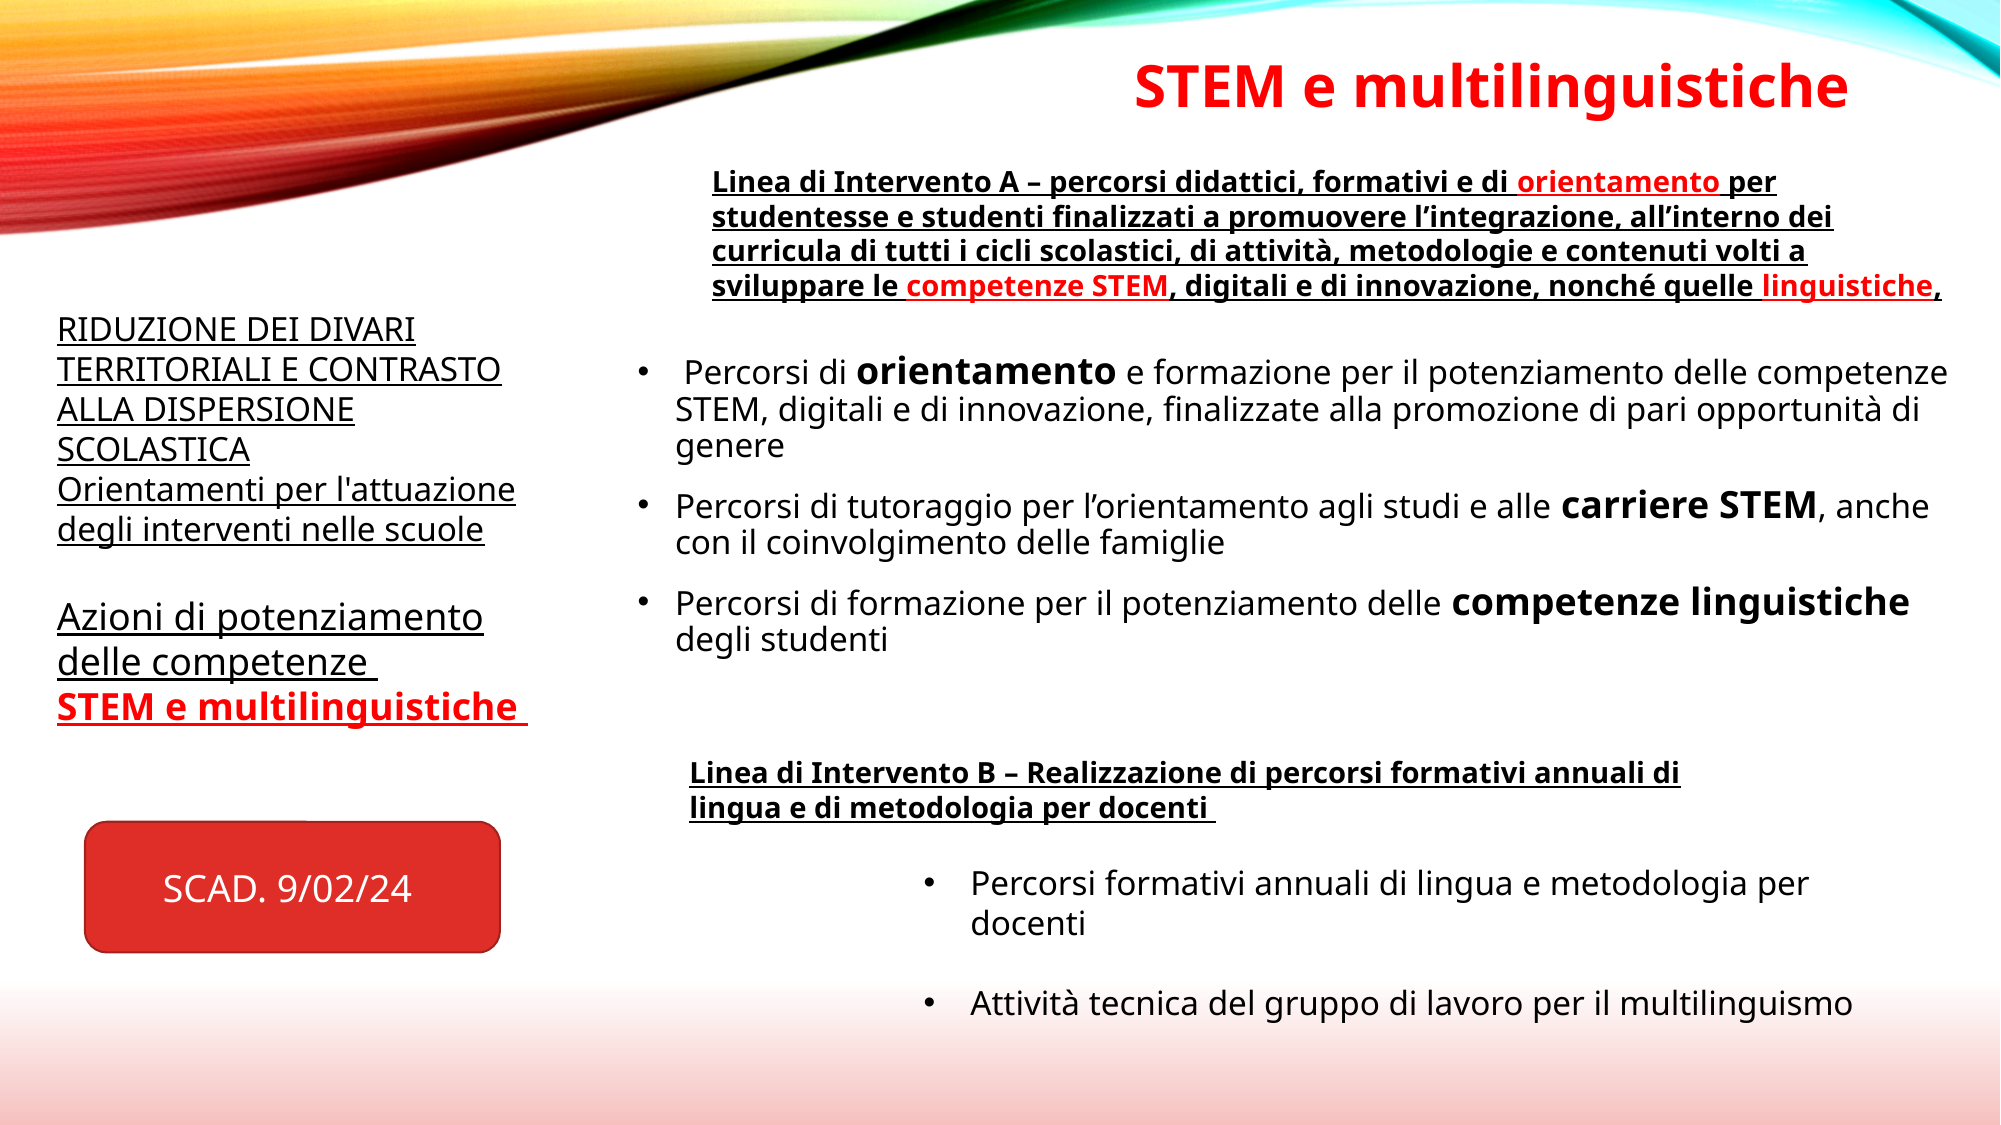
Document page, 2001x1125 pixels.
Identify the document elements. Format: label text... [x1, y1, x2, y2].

text_box Percorsi formativi annuali di lingua e metodologia per docenti Attività tecnica del gruppo di lavoro per il multilinguismo [908, 854, 1909, 1030]
list Percorsi di orientamento e formazione per il potenziamento delle competenze STEM, digitali e di innovazione, finalizzate alla promozione di pari opportunità di genere Percorsi di tutoraggio per l’orientamento agli studi e alle carriere STEM, anche con il coinvolgimento delle famiglie Percorsi di formazione per il potenziamento delle competenze linguistiche degli studenti [622, 345, 2000, 822]
text_box RIDUZIONE DEI DIVARI TERRITORIALI E CONTRASTO ALLA DISPERSIONE SCOLASTICA Orientamenti per l'attuazione degli interventi nelle scuole Azioni di potenziamento delle competenze STEM e multilinguistiche [42, 300, 555, 735]
title [1020, 10, 1883, 135]
picture [0, 0, 2000, 237]
text_box SCAD. 9/02/24 [83, 820, 501, 954]
text_box STEM e multilinguistiche [1119, 41, 1881, 127]
text_box Linea di Intervento A – percorsi didattici, formativi e di orientamento per studentesse e studenti finalizzati a promuovere l’integrazione, all’interno dei curricula di tutti i cicli scolastici, di attività, metodologie e contenuti volti a sviluppare le competenze STEM, digitali e di innovazione, nonché quelle linguistiche, [697, 155, 1964, 311]
text_box Linea di Intervento B – Realizzazione di percorsi formativi annuali di lingua e di metodologia per docenti [674, 747, 1740, 832]
